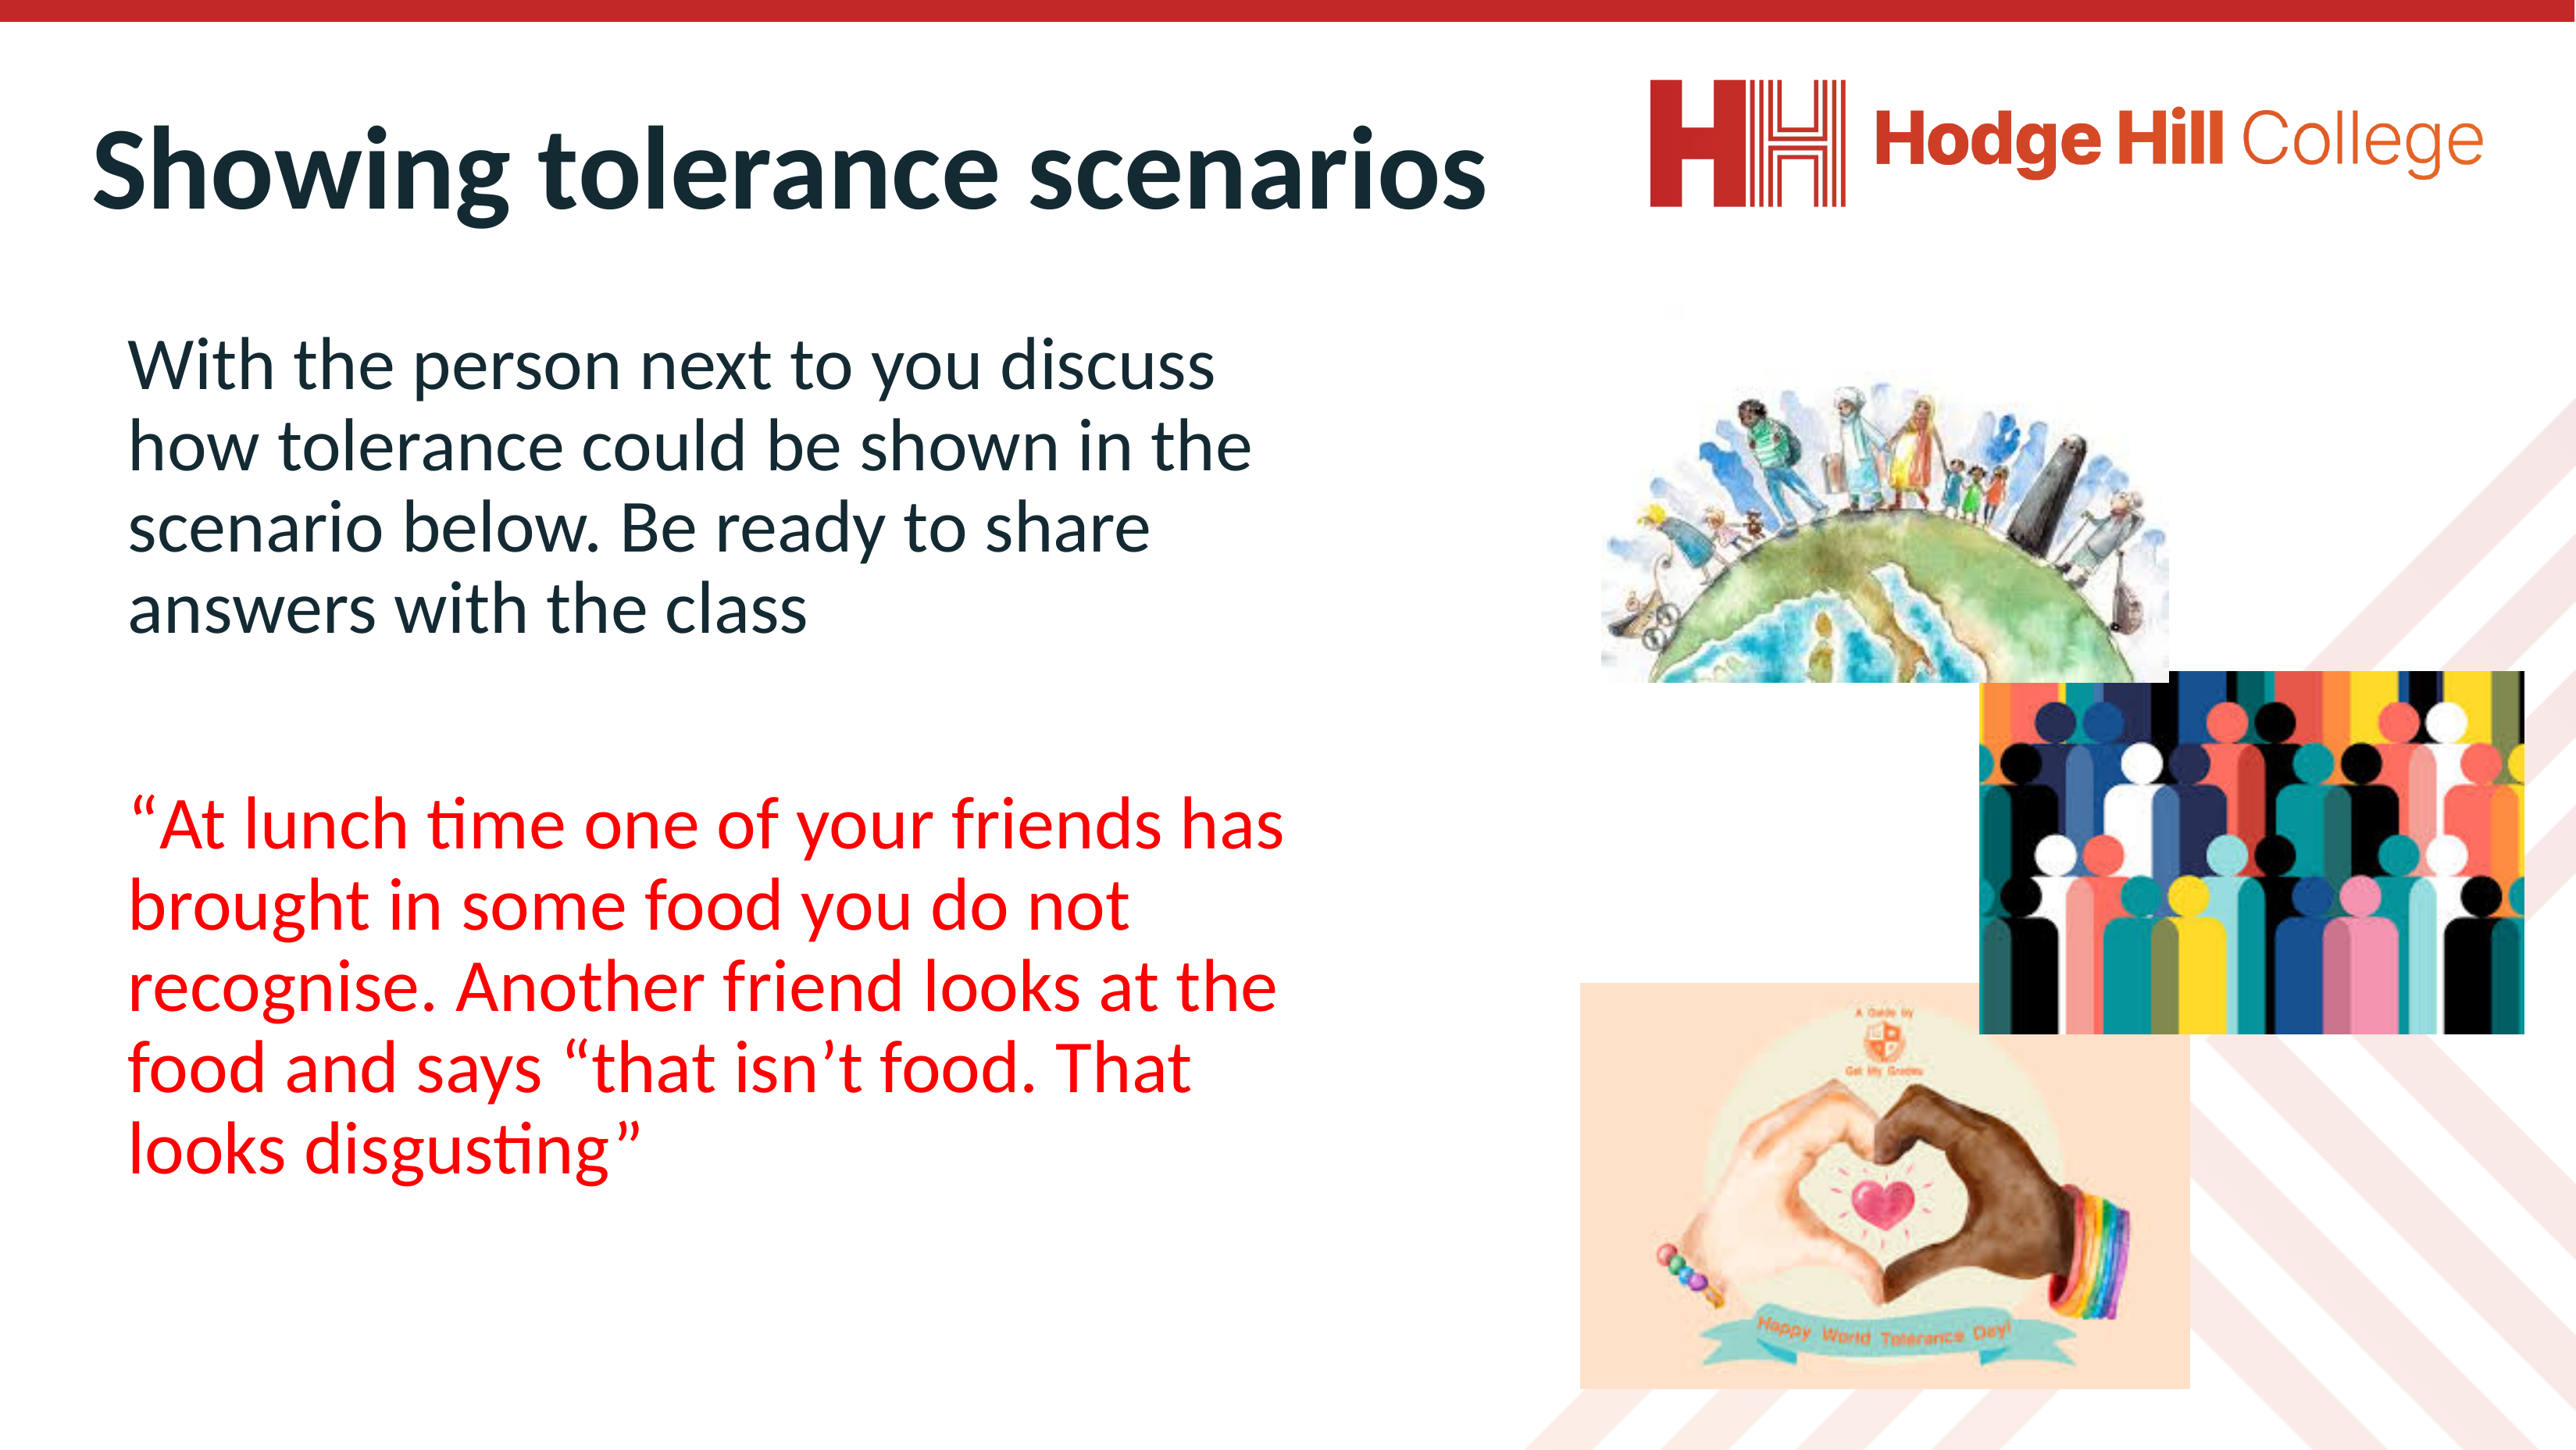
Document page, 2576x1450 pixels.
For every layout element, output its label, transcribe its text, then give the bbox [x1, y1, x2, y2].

list With the person next to you discuss how tolerance could be shown in the scenario below. Be ready to share answers with the class “At lunch time one of your friends has brought in some food you do not recognise. Another friend looks at the food and says “that isn’t food. That looks disgusting” [116, 318, 1308, 1427]
picture [1649, 79, 2484, 208]
picture [1383, 255, 2576, 1450]
picture [0, 0, 2575, 22]
title Showing tolerance scenarios [79, 86, 1602, 256]
